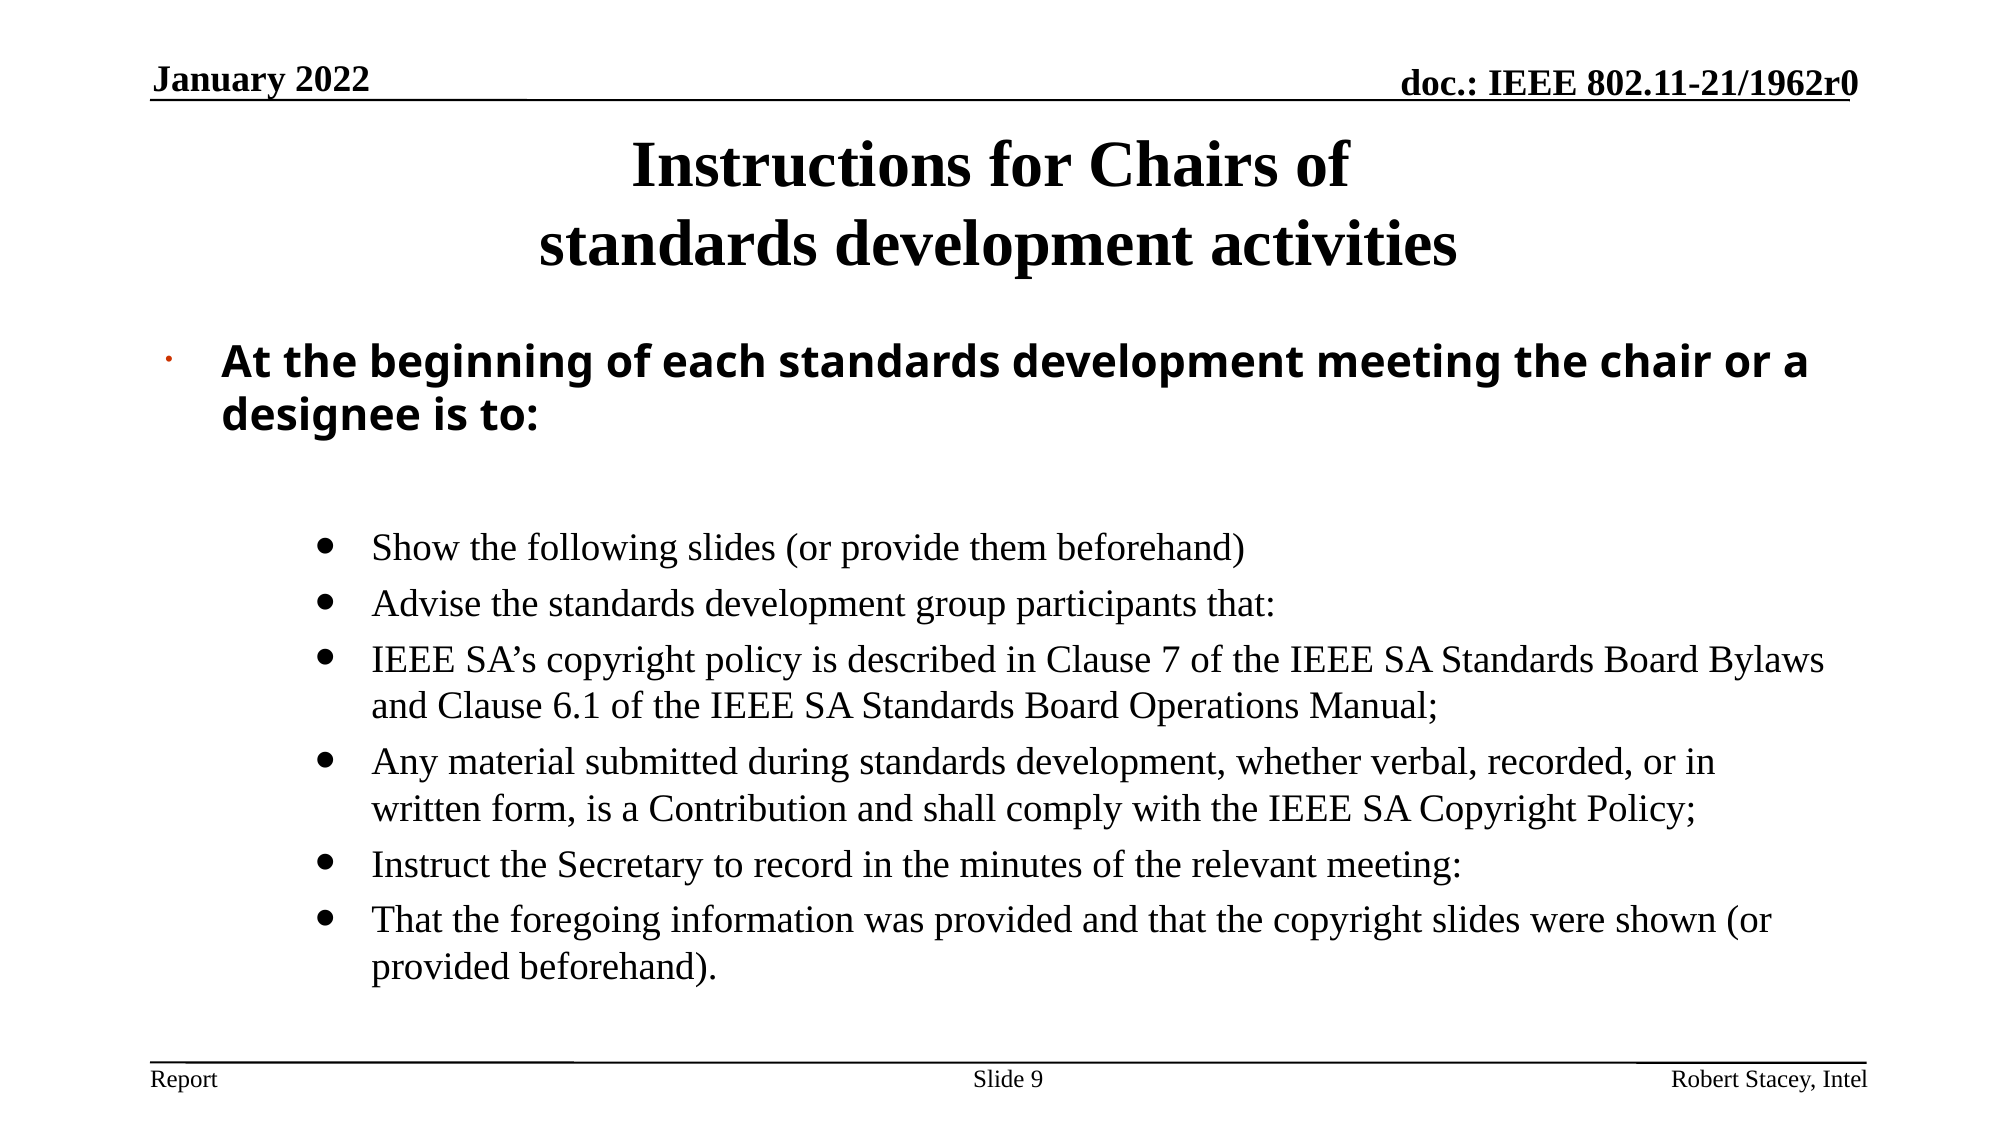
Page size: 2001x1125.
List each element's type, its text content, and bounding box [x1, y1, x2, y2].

list At the beginning of each standards development meeting the chair or a designee is to: Show the following slides (or provide them beforehand) Advise the standards development group participants that: IEEE SA’s copyright policy is described in Clause 7 of the IEEE SA Standards Board Bylaws and Clause 6.1 of the IEEE SA Standards Board Operations Manual; Any material submitted during standards development, whether verbal, recorded, or in written form, is a Contribution and shall comply with the IEEE SA Copyright Policy; Instruct the Secretary to record in the minutes of the relevant meeting: That the foregoing information was provided and that the copyright slides were shown (or provided beforehand). [149, 324, 1850, 1000]
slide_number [152, 54, 563, 100]
footer Robert Stacey, Intel [1171, 1061, 1869, 1093]
slide_number 9 [950, 1061, 1067, 1123]
title Instructions for Chairs of standards development activities [149, 112, 1850, 288]
